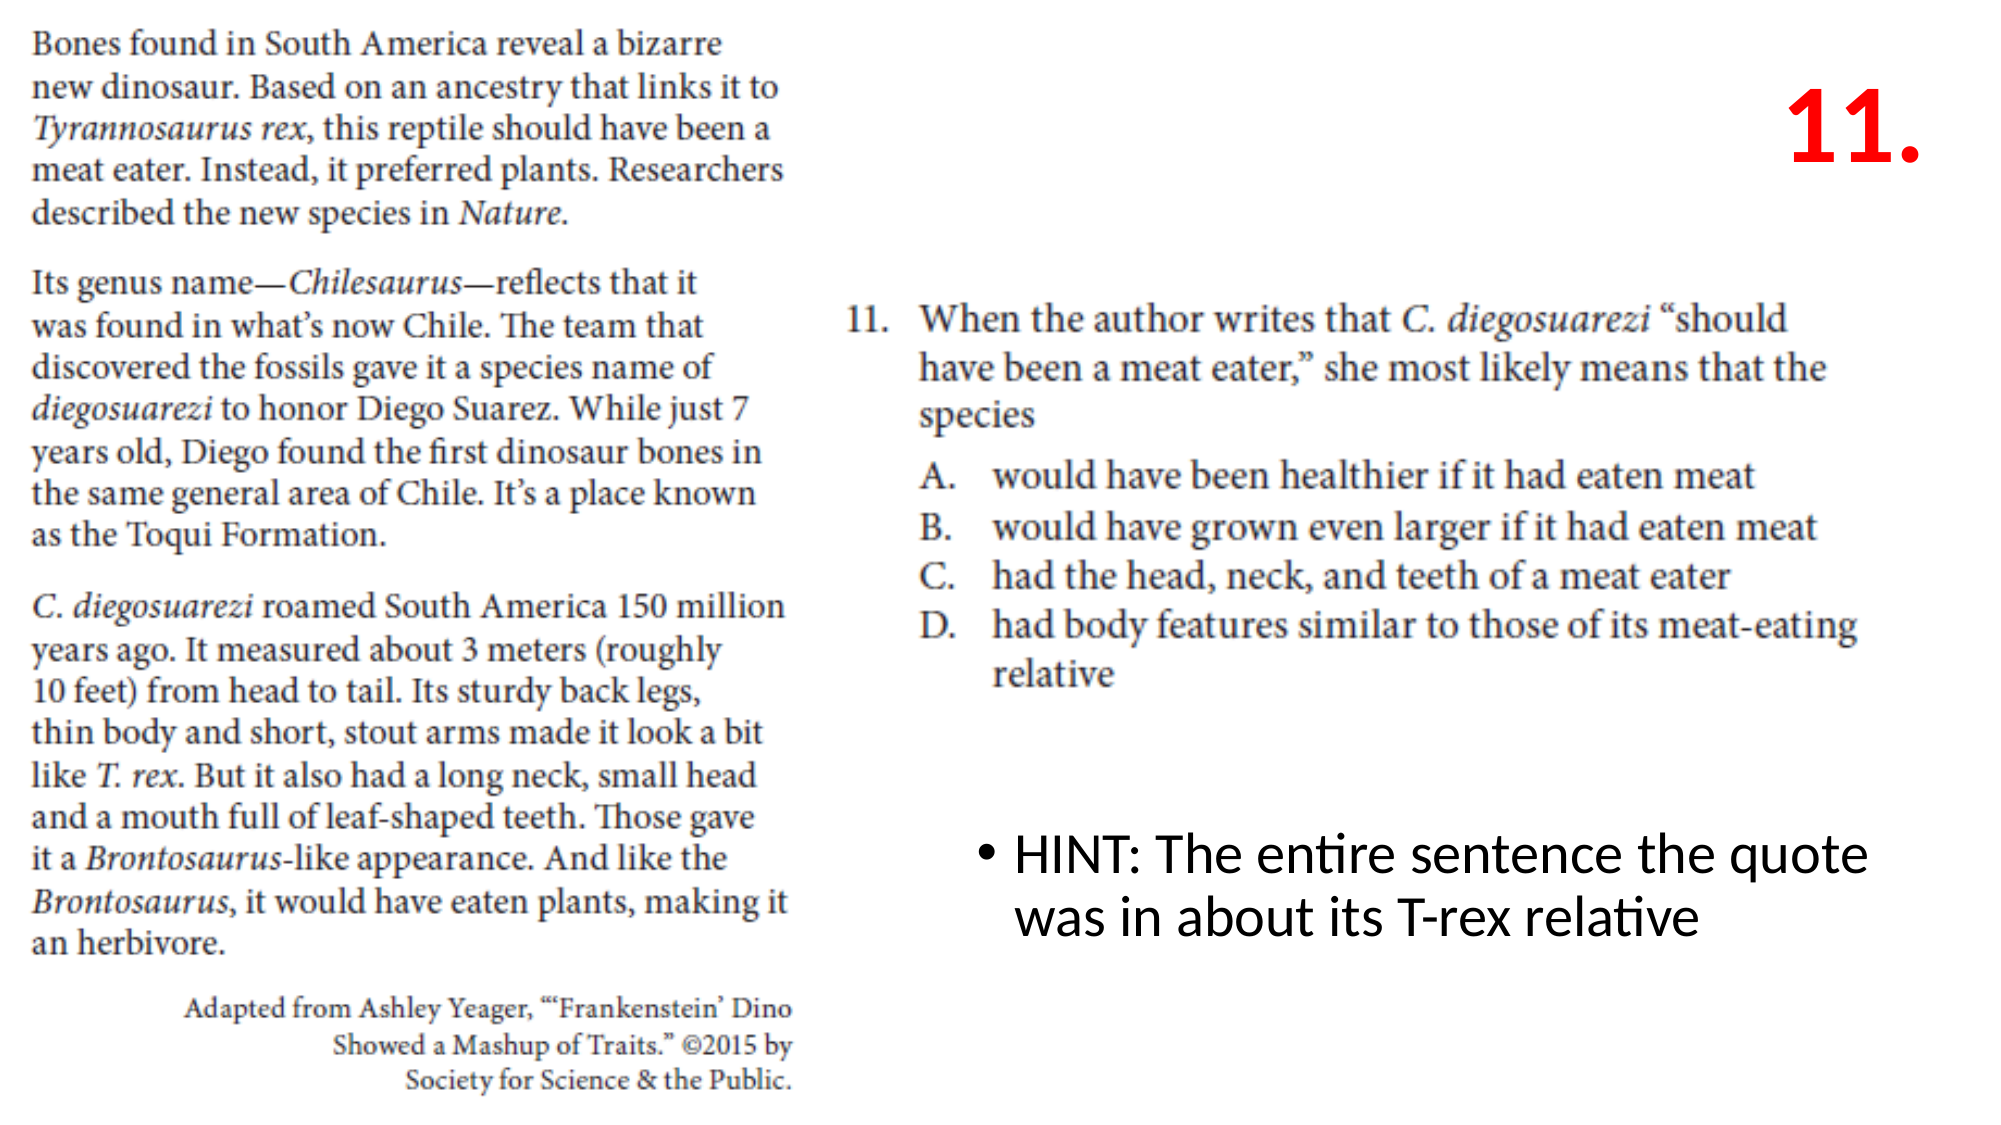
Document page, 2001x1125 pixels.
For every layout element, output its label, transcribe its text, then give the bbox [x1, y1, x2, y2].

picture [21, 23, 804, 1105]
text_box 11. [1766, 42, 1941, 193]
picture [836, 290, 1897, 695]
text_box HINT: The entire sentence the quote was in about its T-rex relative [961, 816, 1917, 972]
